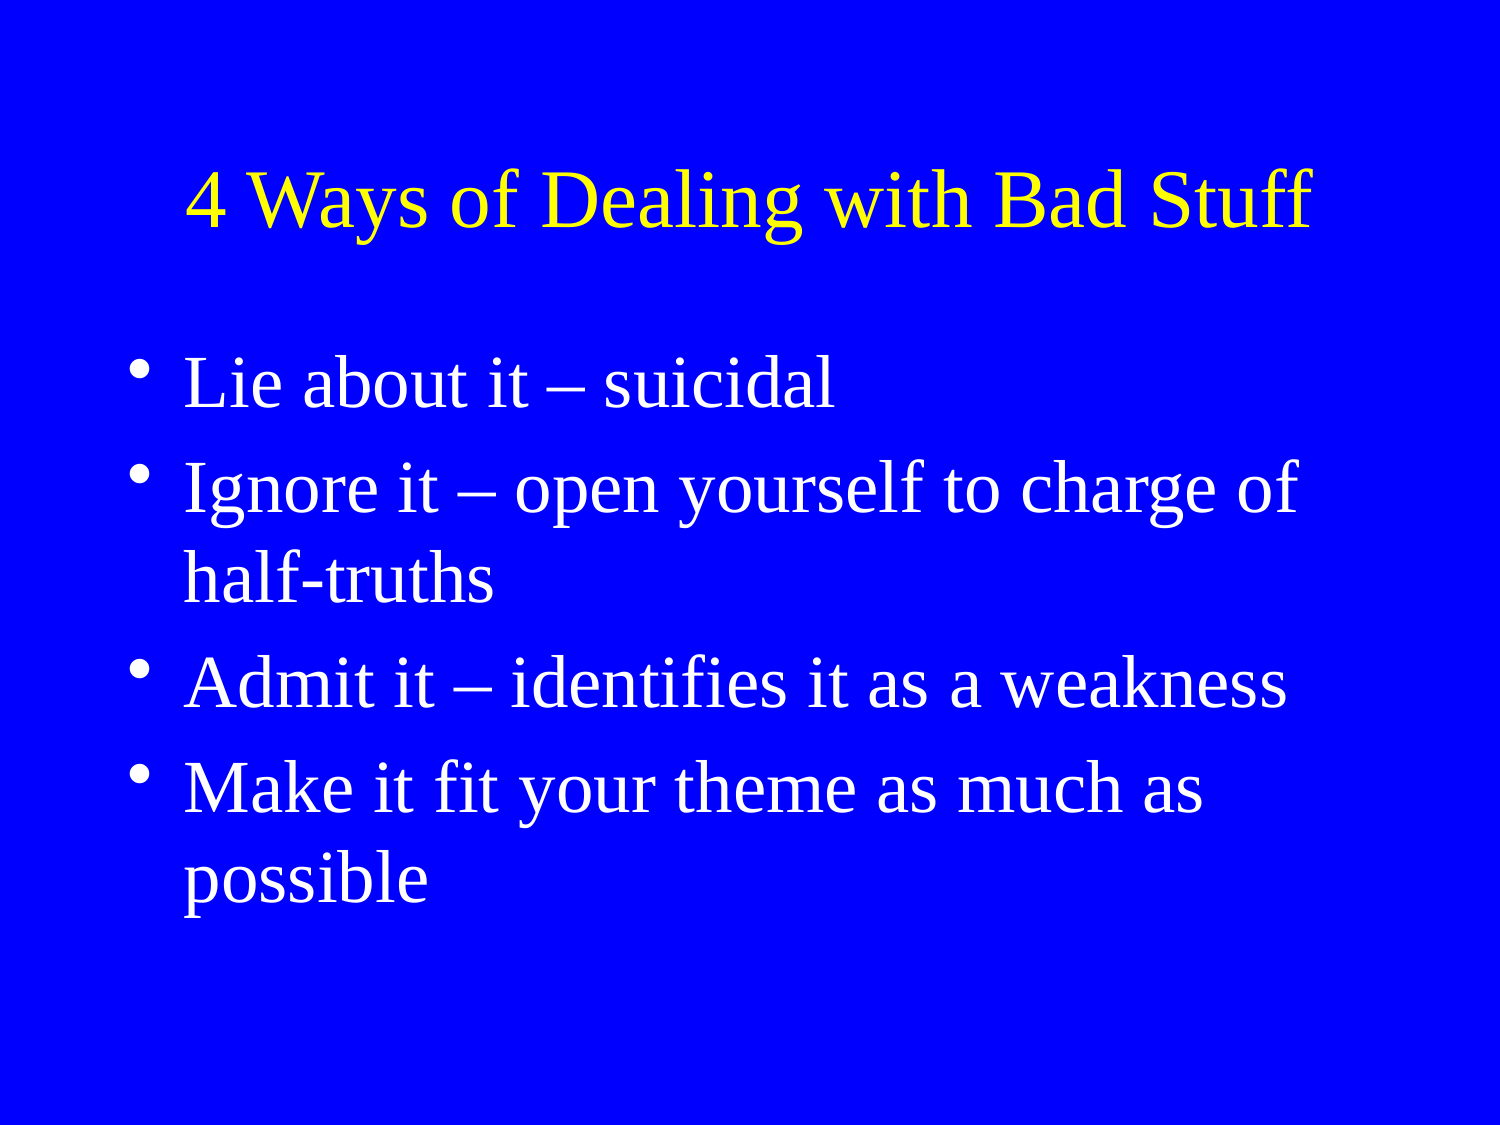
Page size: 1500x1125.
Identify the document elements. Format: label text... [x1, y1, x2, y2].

list Lie about it – suicidal Ignore it – open yourself to charge of half-truths Admit it – identifies it as a weakness Make it fit your theme as much as possible [112, 324, 1388, 1000]
title 4 Ways of Dealing with Bad Stuff [112, 99, 1388, 288]
